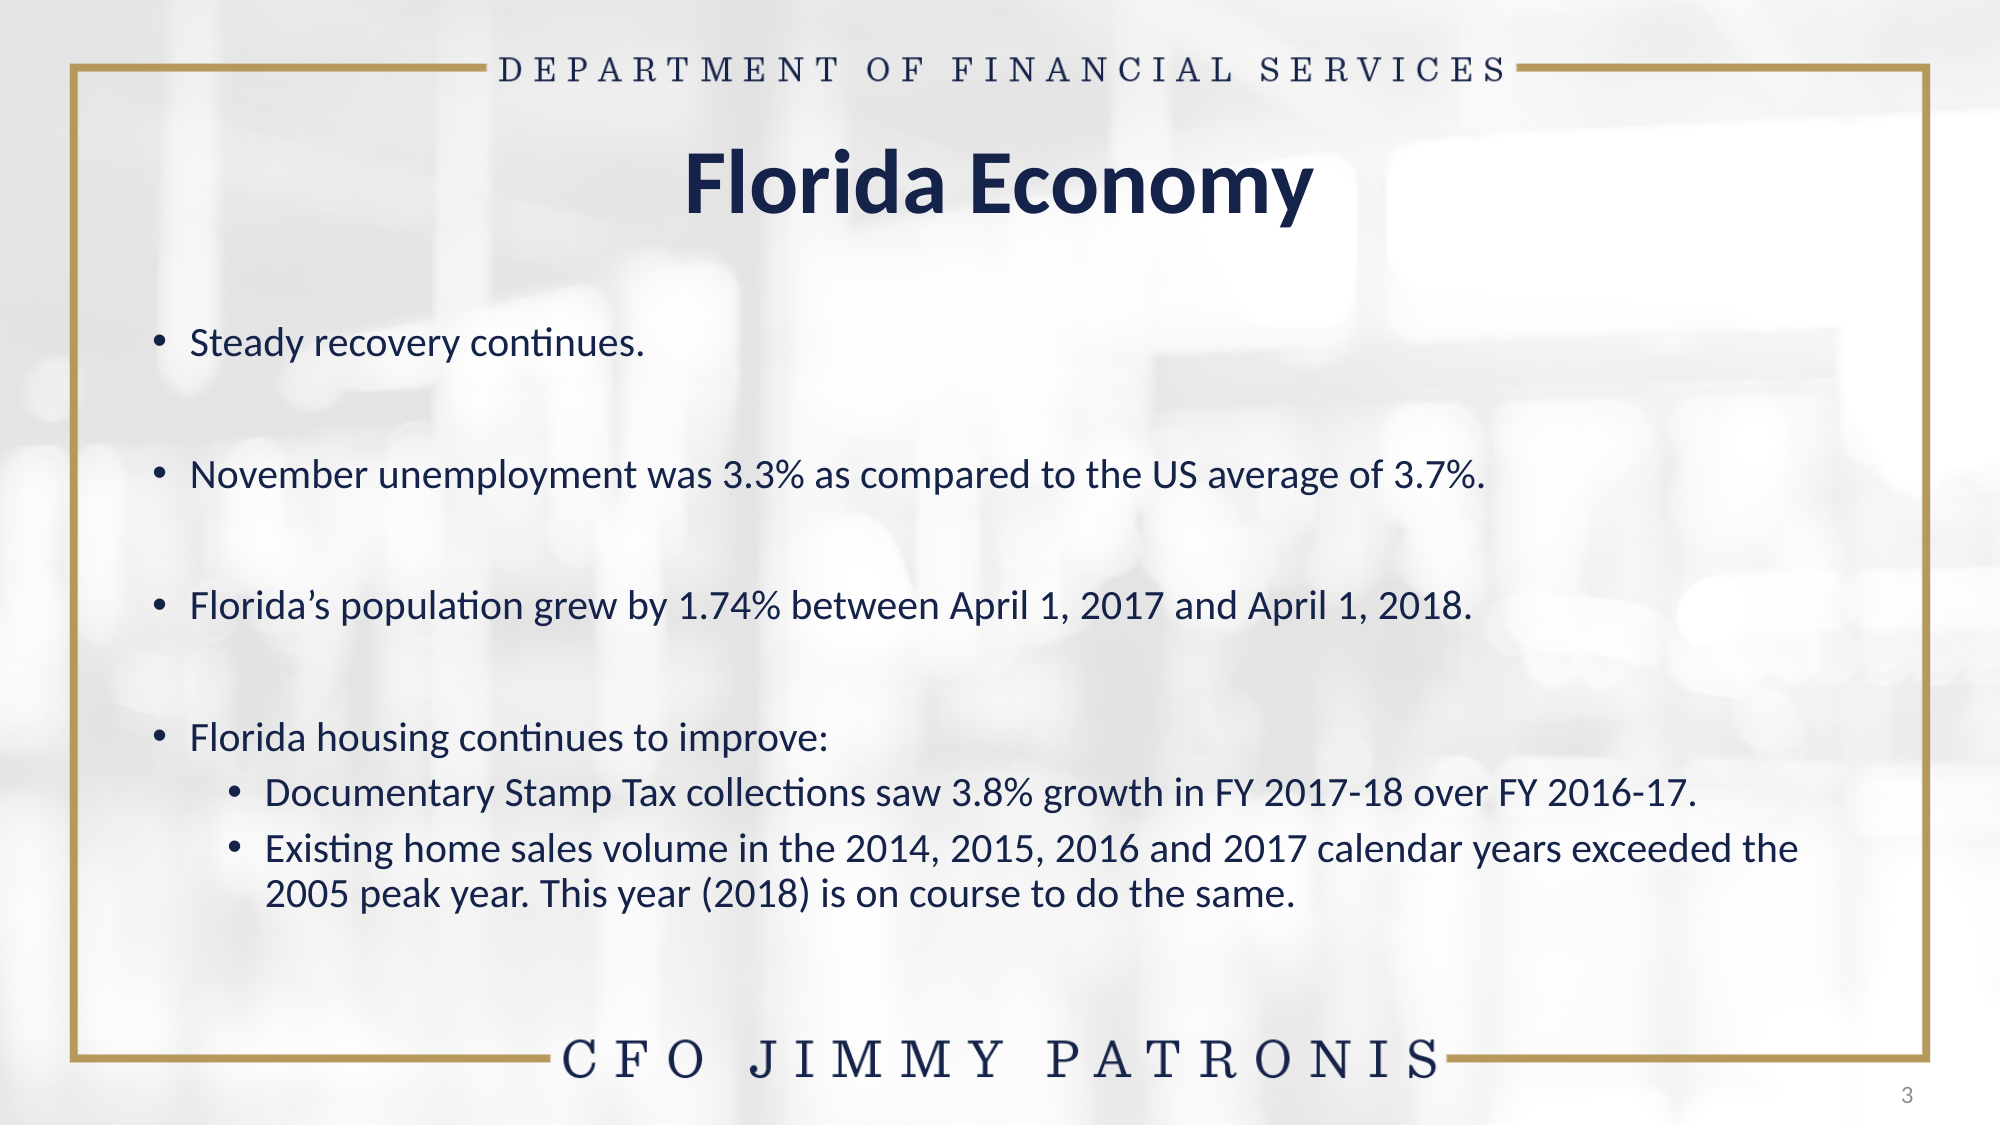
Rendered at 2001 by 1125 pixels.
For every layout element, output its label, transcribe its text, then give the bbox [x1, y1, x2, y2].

picture [0, 0, 2000, 1125]
list Steady recovery continues. November unemployment was 3.3% as compared to the US average of 3.7%. Florida’s population grew by 1.74% between April 1, 2017 and April 1, 2018. Florida housing continues to improve: Documentary Stamp Tax collections saw 3.8% growth in FY 2017-18 over FY 2016-17. Existing home sales volume in the 2014, 2015, 2016 and 2017 calendar years exceeded the 2005 peak year. This year (2018) is on course to do the same. [137, 312, 1863, 1004]
slide_number 3 [1478, 1063, 1929, 1124]
title Florida Economy [137, 75, 1863, 293]
